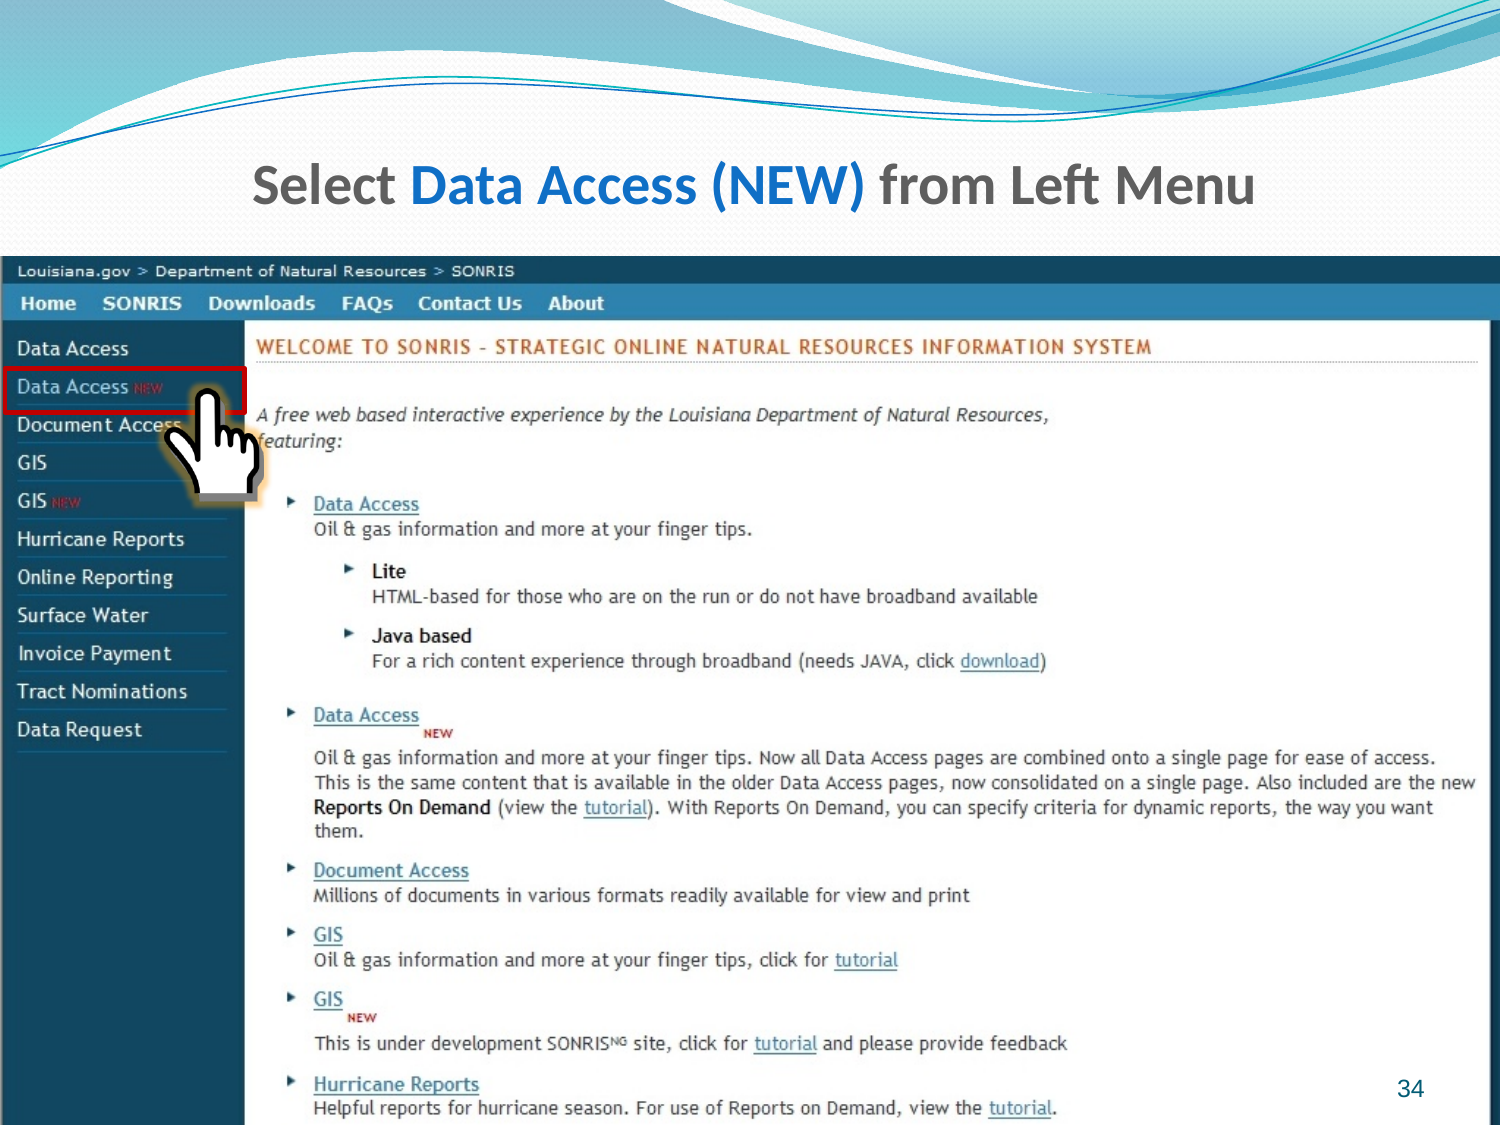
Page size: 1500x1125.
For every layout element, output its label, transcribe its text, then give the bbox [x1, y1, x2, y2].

title Select Data Access (NEW) from Left Menu [40, 109, 1460, 217]
picture [0, 256, 1500, 1125]
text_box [4, 368, 264, 505]
